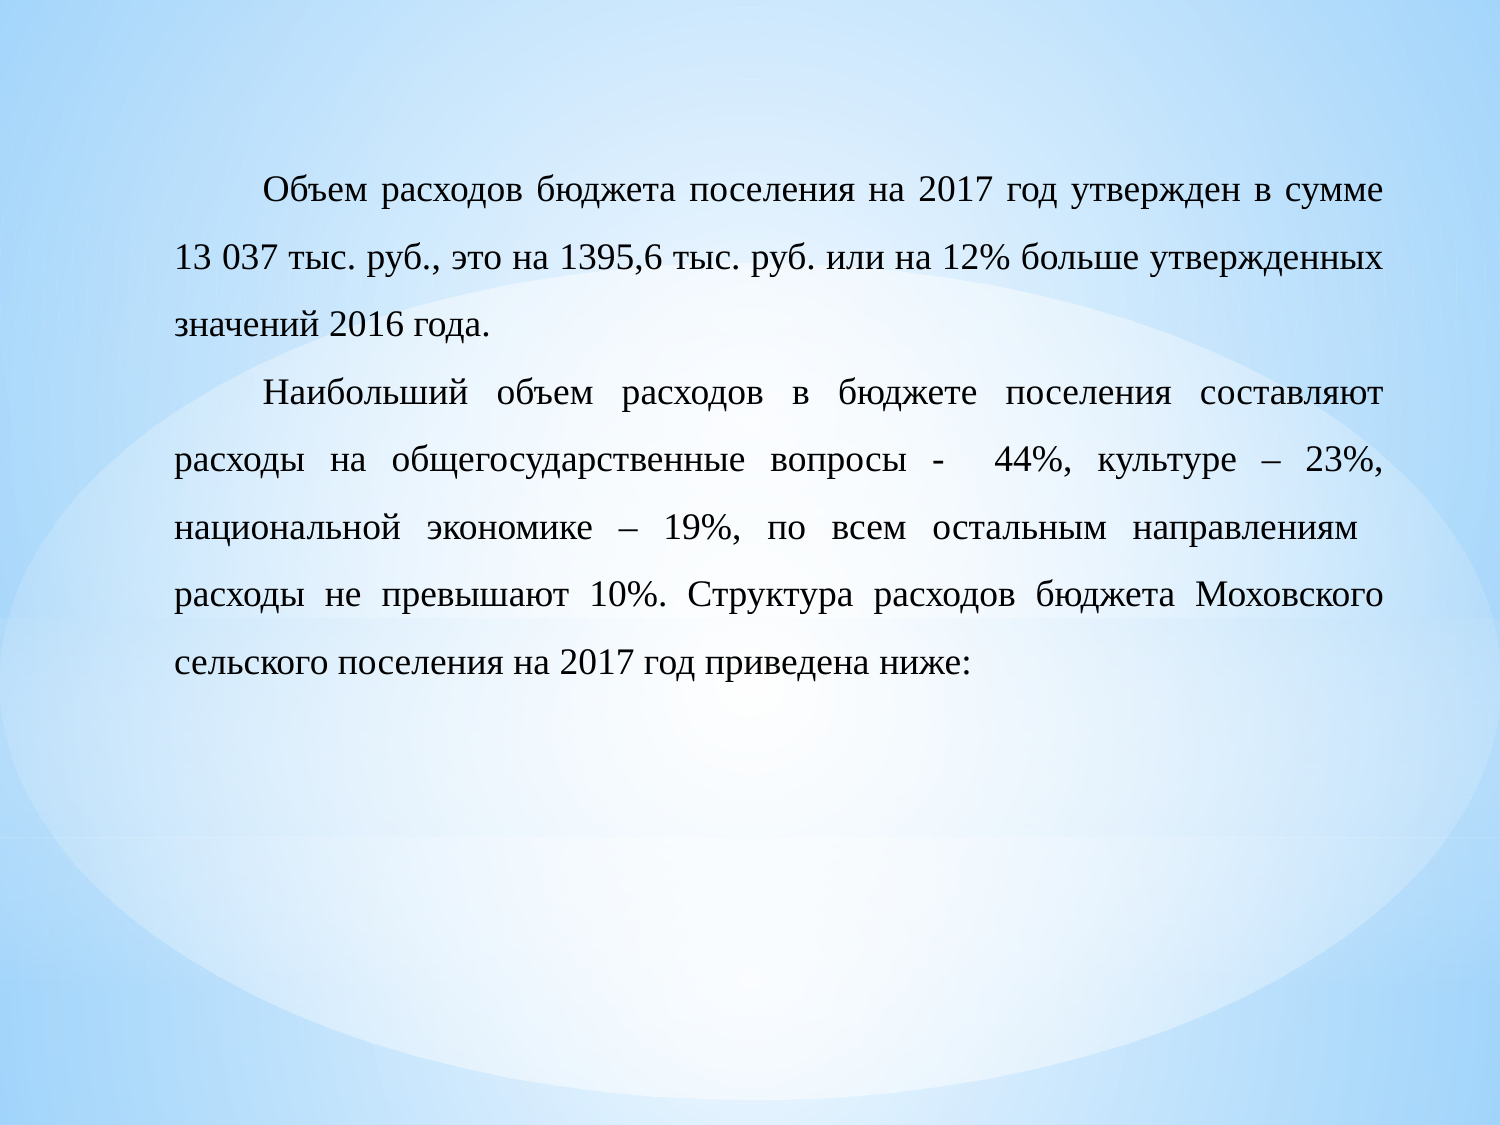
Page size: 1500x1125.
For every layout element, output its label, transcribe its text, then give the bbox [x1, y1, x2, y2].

text_box Объем расходов бюджета поселения на 2017 год утвержден в сумме 13 037 тыс. руб., это на 1395,6 тыс. руб. или на 12% больше утвержденных значений 2016 года. Наибольший объем расходов в бюджете поселения составляют расходы на общегосударственные вопросы - 44%, культуре – 23%, национальной экономике – 19%, по всем остальным направлениям расходы не превышают 10%. Структура расходов бюджета Моховского сельского поселения на 2017 год приведена ниже: [159, 134, 1400, 780]
